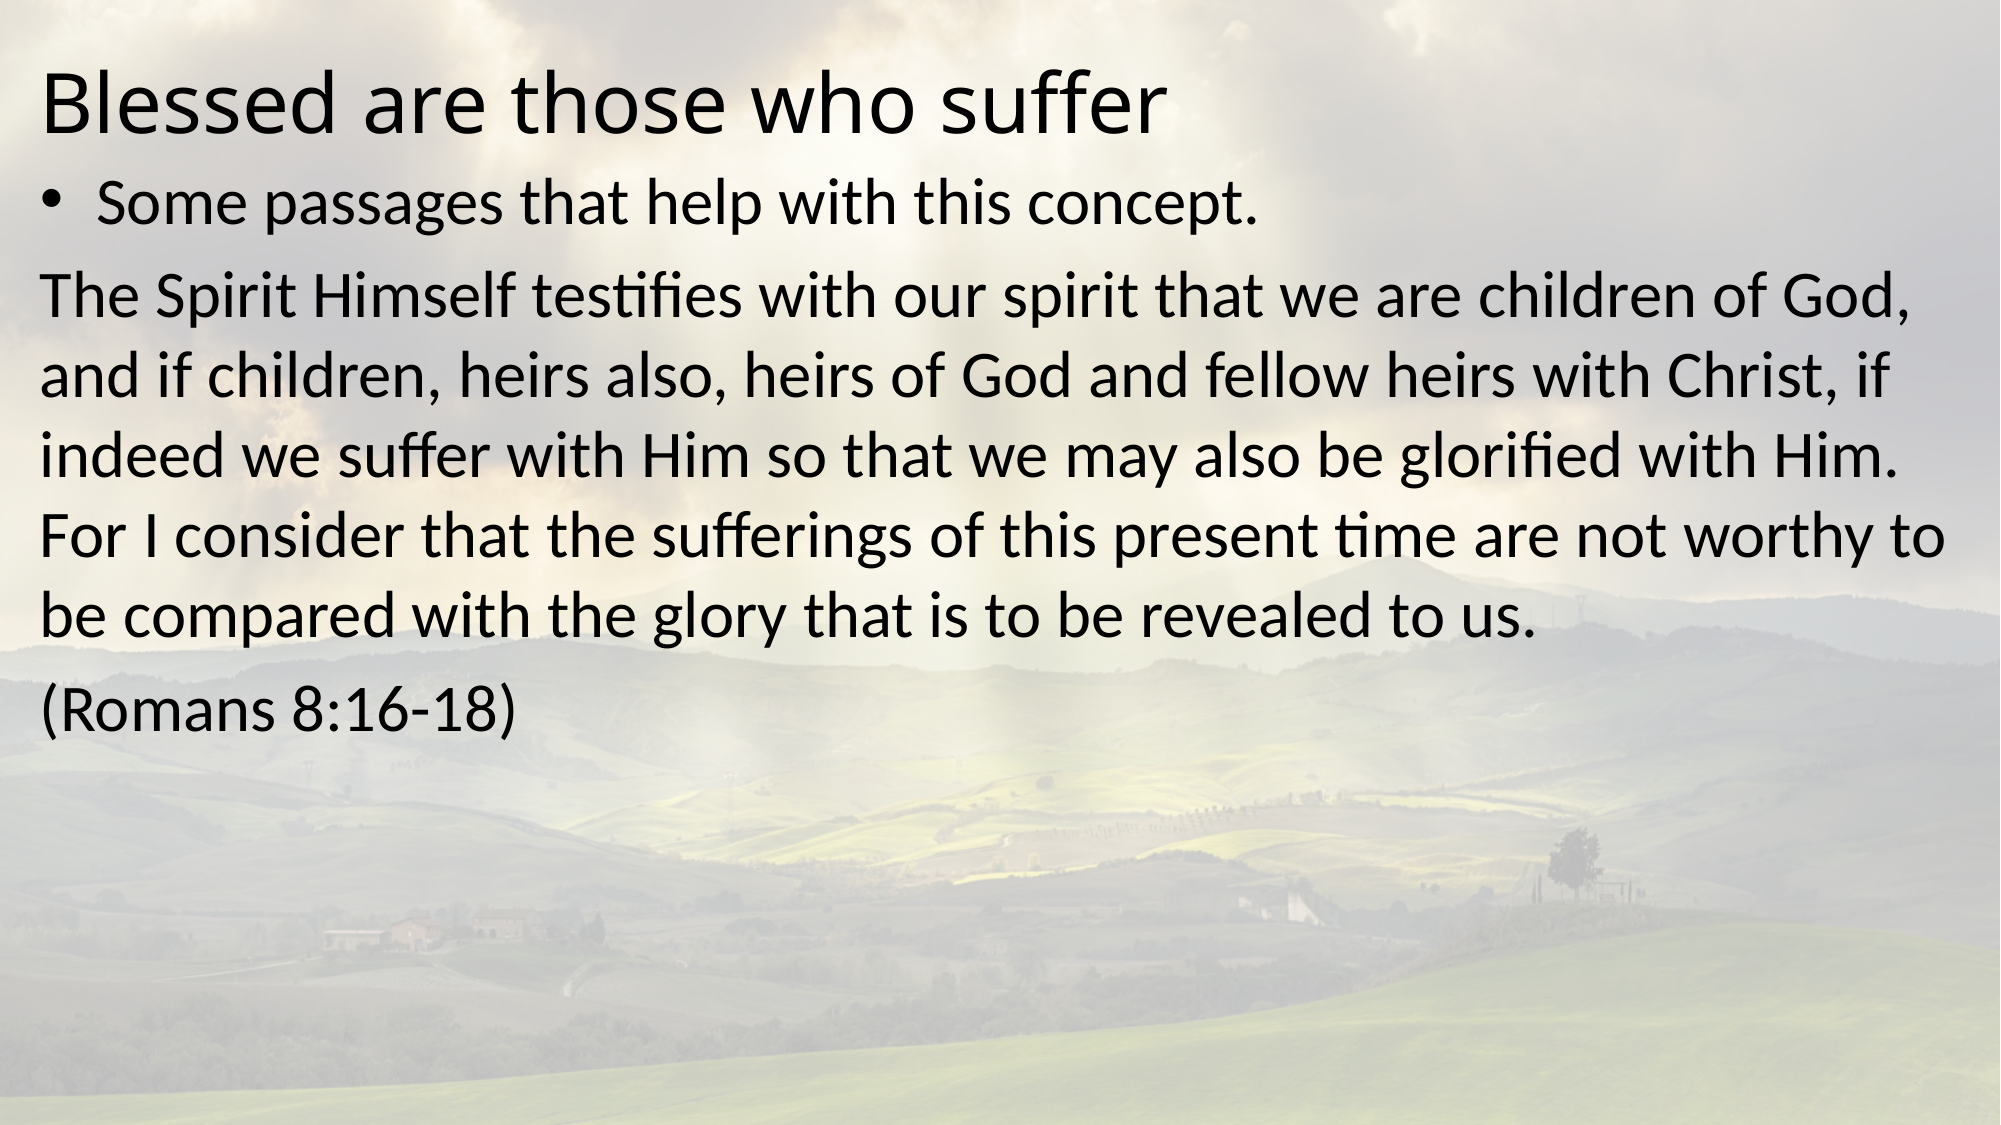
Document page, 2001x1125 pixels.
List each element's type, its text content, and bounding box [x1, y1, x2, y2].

title Blessed are those who suffer [24, 26, 1975, 149]
list Some passages that help with this concept. The Spirit Himself testifies with our spirit that we are children of God, and if children, heirs also, heirs of God and fellow heirs with Christ, if indeed we suffer with Him so that we may also be glorified with Him. For I consider that the sufferings of this present time are not worthy to be compared with the glory that is to be revealed to us. (Romans 8:16-18) [24, 149, 1988, 1071]
